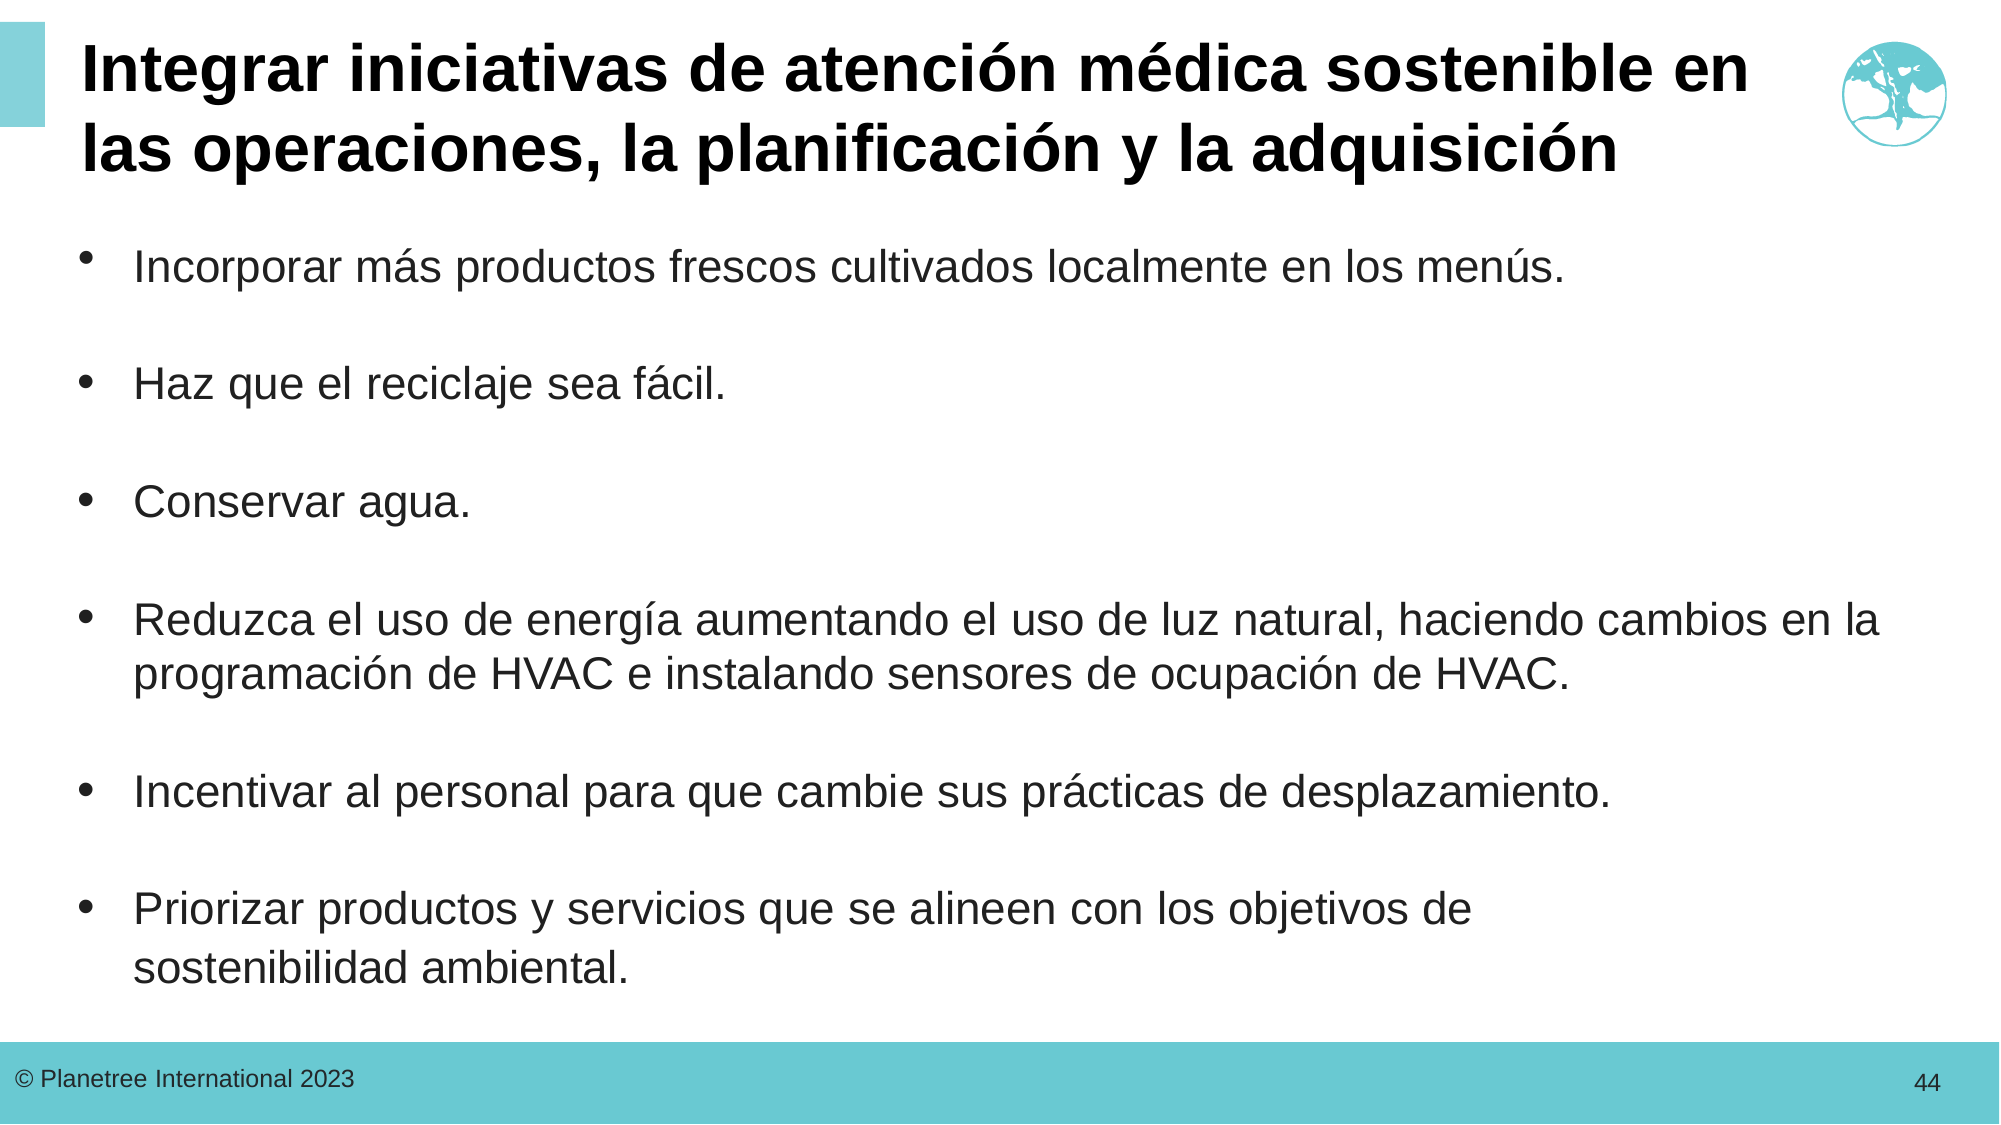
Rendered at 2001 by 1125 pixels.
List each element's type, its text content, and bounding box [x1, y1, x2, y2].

text_box © Planetree International 2023 [12, 1063, 357, 1093]
slide_number 44 [1907, 1066, 1955, 1125]
text_box [0, 21, 45, 127]
picture [1842, 40, 1948, 147]
list Incorporar más productos frescos cultivados localmente en los menús. Haz que el reciclaje sea fácil. Conservar agua. Reduzca el uso de energía aumentando el uso de luz natural, haciendo cambios en la programación de HVAC e instalando sensores de ocupación de HVAC. Incentivar al personal para que cambie sus prácticas de desplazamiento. Priorizar productos y servicios que se alineen con los objetivos de sostenibilidad ambiental. [75, 234, 1883, 993]
title Integrar iniciativas de atención médica sostenible en las operaciones, la planificación y la adquisición [79, 22, 1752, 213]
text_box [0, 1042, 2000, 1124]
